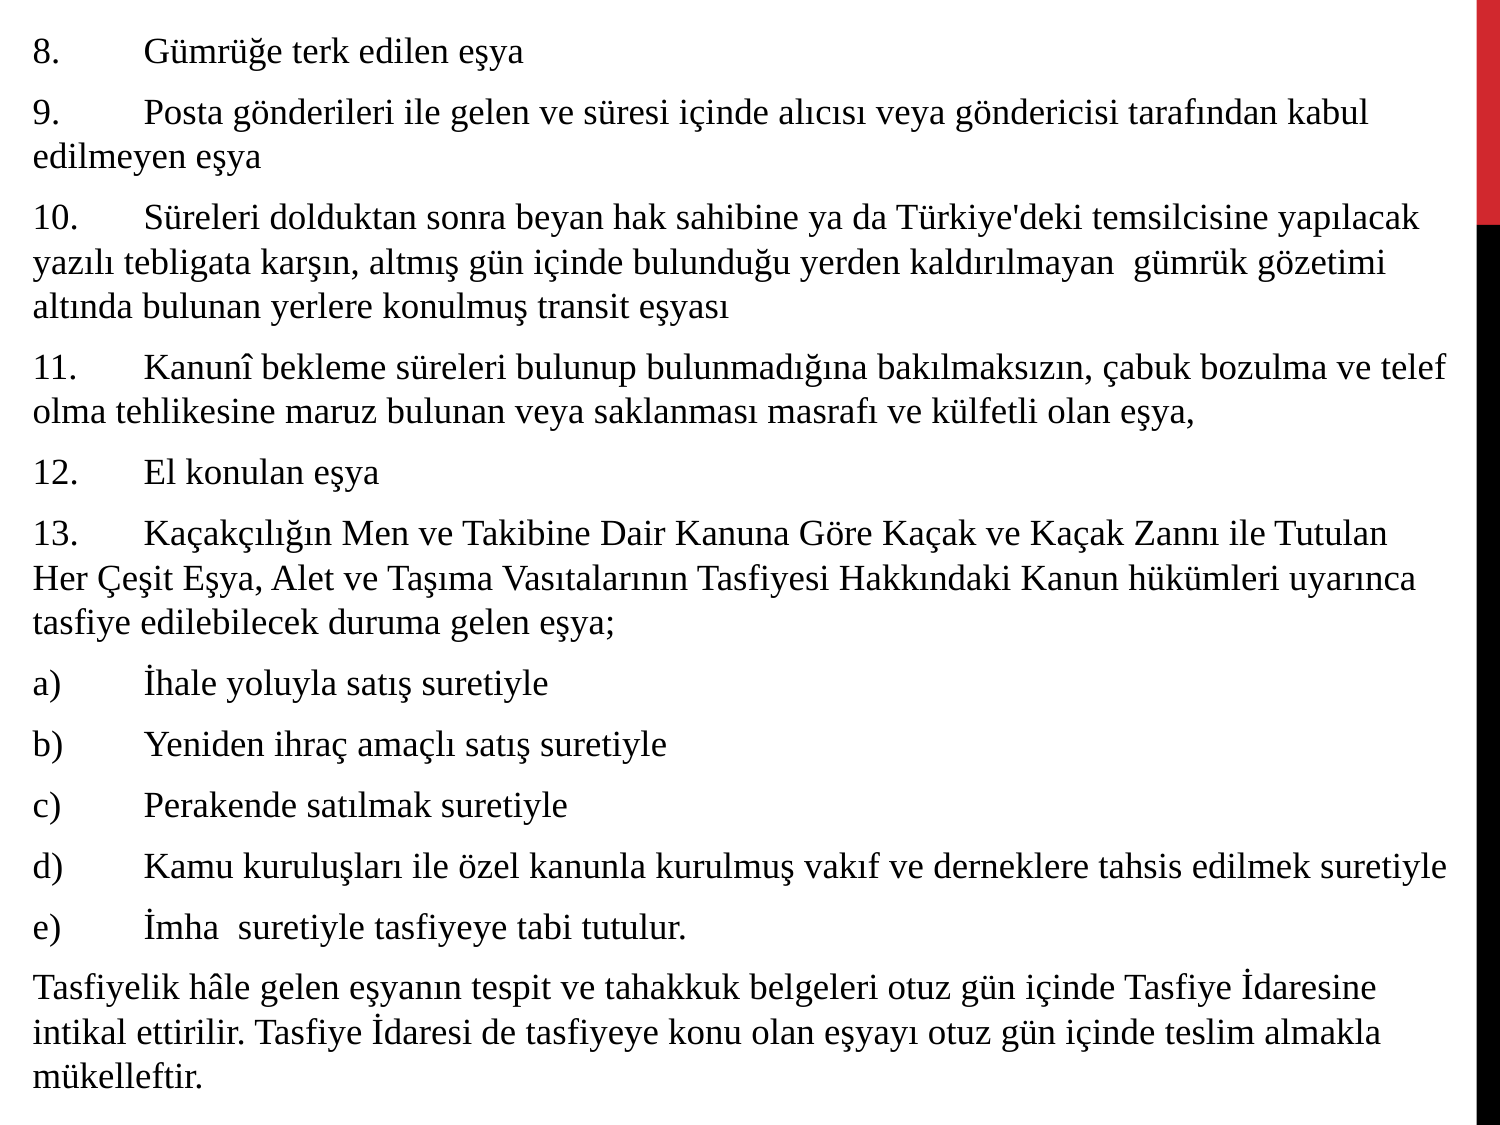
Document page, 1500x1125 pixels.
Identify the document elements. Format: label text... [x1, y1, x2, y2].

list 8. Gümrüğe terk edilen eşya 9. Posta gönderileri ile gelen ve süresi içinde alıcısı veya göndericisi tarafından kabul edilmeyen eşya 10. Süreleri dolduktan sonra beyan hak sahibine ya da Türkiye'deki temsilcisine yapılacak yazılı tebligata karşın, altmış gün içinde bulunduğu yerden kaldırılmayan gümrük gözetimi altında bulunan yerlere konulmuş transit eşyası 11. Kanunî bekleme süreleri bulunup bulunmadığına bakılmaksızın, çabuk bozulma ve telef olma tehlikesine maruz bulunan veya saklanması masrafı ve külfetli olan eşya, 12. El konulan eşya 13. Kaçakçılığın Men ve Takibine Dair Kanuna Göre Kaçak ve Kaçak Zannı ile Tutulan Her Çeşit Eşya, Alet ve Taşıma Vasıtalarının Tasfiyesi Hakkındaki Kanun hükümleri uyarınca tasfiye edilebilecek duruma gelen eşya; a) İhale yoluyla satış suretiyle b) Yeniden ihraç amaçlı satış suretiyle c) Perakende satılmak suretiyle d) Kamu kuruluşları ile özel kanunla kurulmuş vakıf ve derneklere tahsis edilmek suretiyle e) İmha suretiyle tasfiyeye tabi tutulur. Tasfiyelik hâle gelen eşyanın tespit ve tahakkuk belgeleri otuz gün içinde Tasfiye İdaresine intikal ettirilir. Tasfiye İdaresi de tasfiyeye konu olan eşyayı otuz gün içinde teslim almakla mükelleftir. [17, 19, 1471, 1106]
